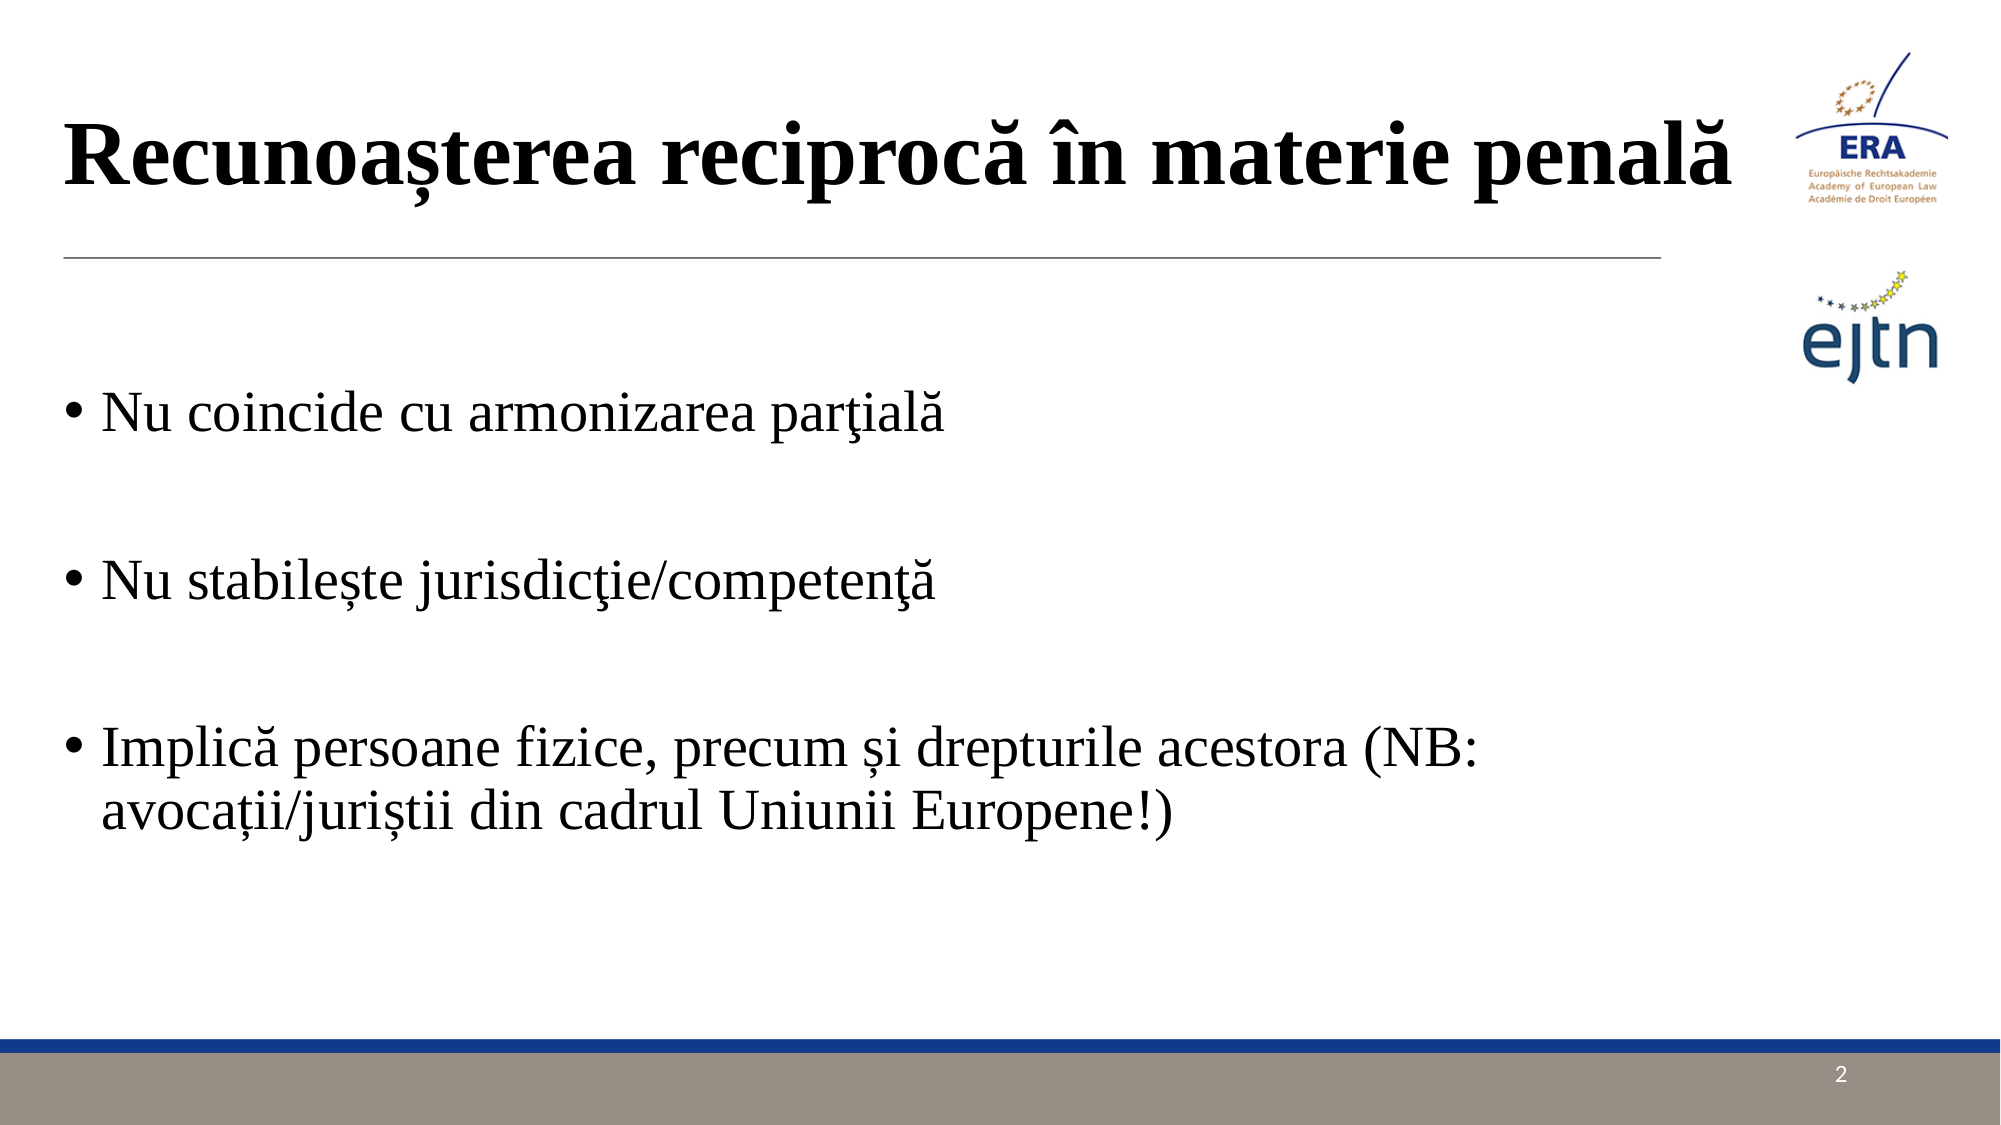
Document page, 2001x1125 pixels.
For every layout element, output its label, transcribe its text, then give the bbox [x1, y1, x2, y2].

slide_number 2 [1412, 1042, 1863, 1103]
title Recunoașterea reciprocă în materie penală [49, 46, 1774, 264]
list Nu coincide cu armonizarea parţială Nu stabilește jurisdicţie/competenţă Implică persoane fizice, precum și drepturile acestora (NB: avocații/juriștii din cadrul Uniunii Europene!) [49, 282, 1774, 997]
picture [0, 0, 2001, 1125]
